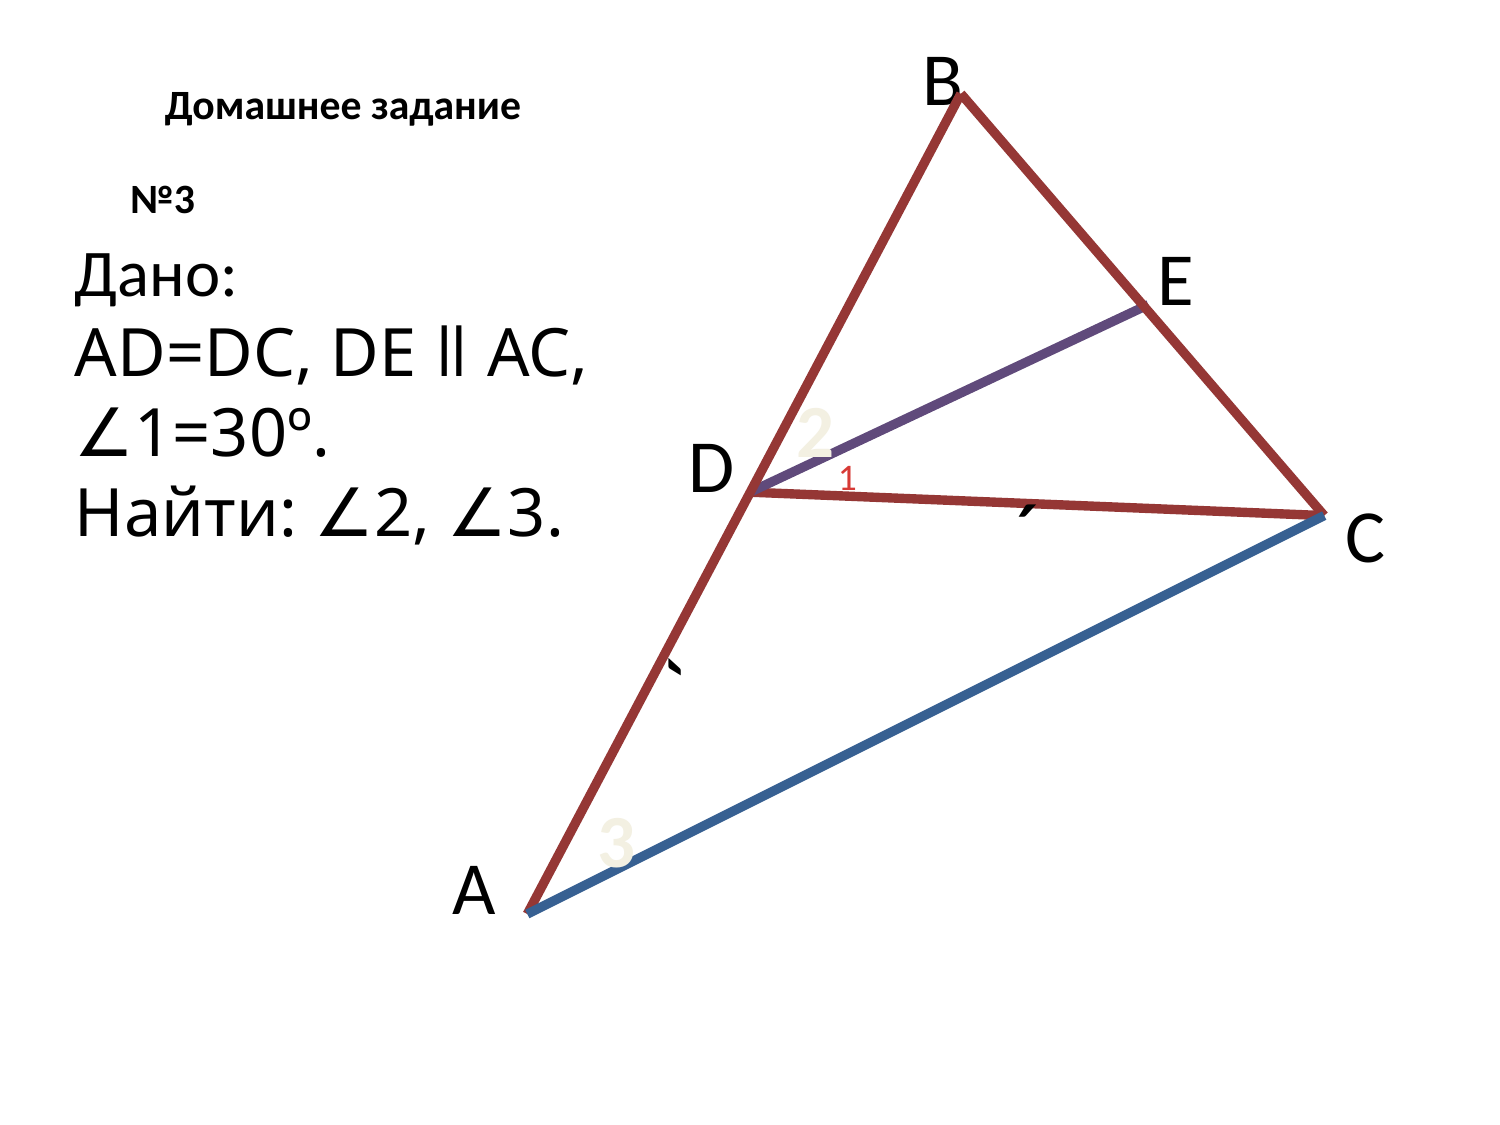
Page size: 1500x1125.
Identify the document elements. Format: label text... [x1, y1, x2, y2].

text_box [333, 286, 1155, 721]
text_box №3 [115, 164, 211, 222]
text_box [931, 122, 1354, 487]
text_box Домашнее задание [150, 70, 537, 136]
text_box Дано: AD=DC, DE ǁ AC, ∠1=30º. Найти: ∠2, ∠3. [60, 222, 605, 558]
text_box B [908, 23, 979, 129]
text_box C [1330, 480, 1401, 586]
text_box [527, 515, 1325, 915]
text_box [1160, 495, 1325, 515]
text_box A [437, 831, 512, 937]
